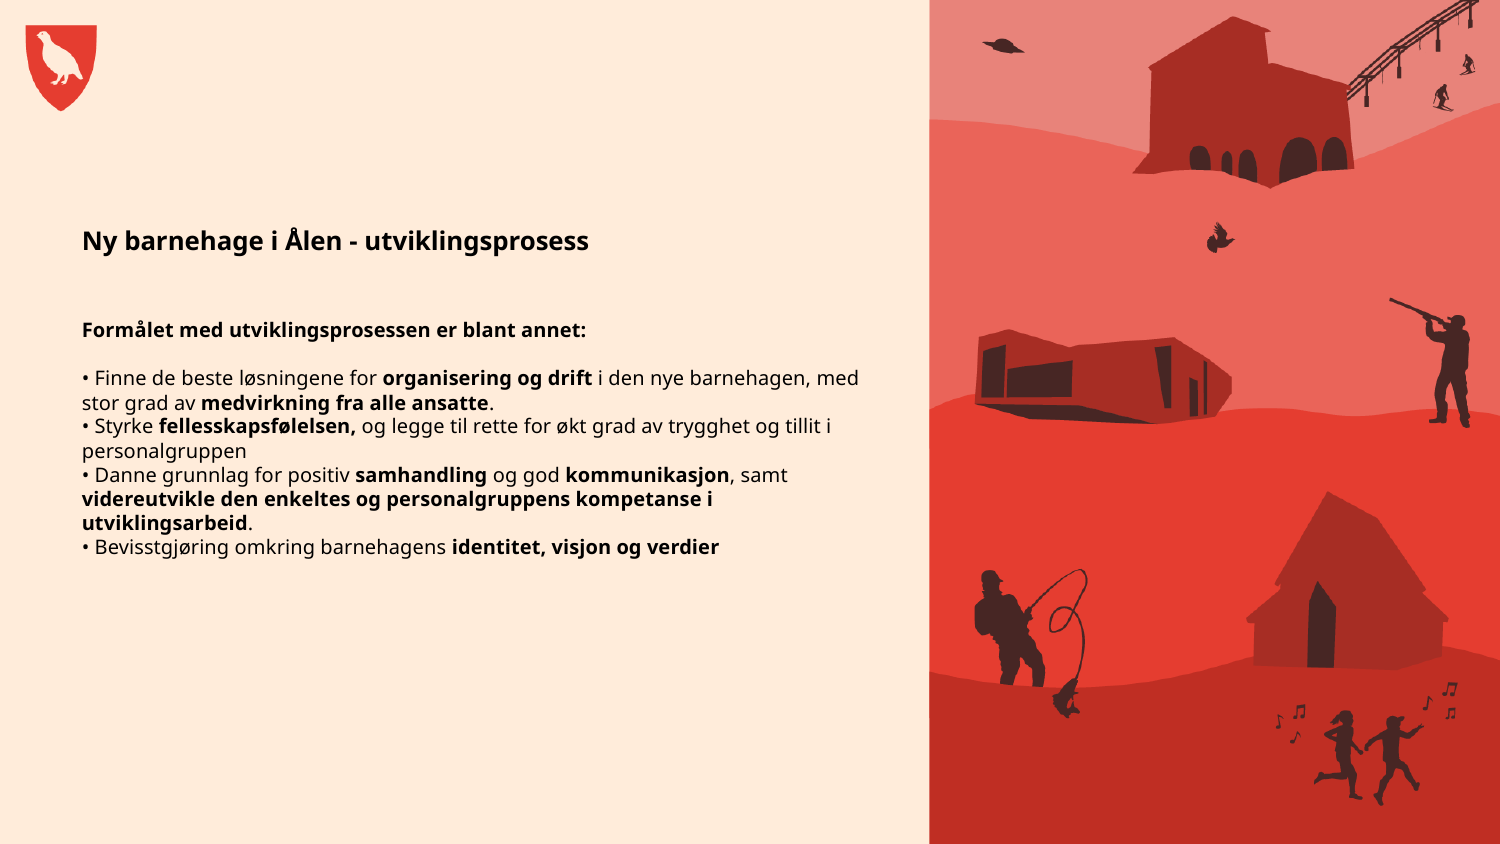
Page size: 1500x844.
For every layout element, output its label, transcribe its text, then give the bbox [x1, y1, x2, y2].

picture [0, 0, 1500, 844]
title Ny barnehage i Ålen - utviklingsprosess Formålet med utviklingsprosessen er blant annet: • Finne de beste løsningene for organisering og drift i den nye barnehagen, med stor grad av medvirkning fra alle ansatte. • Styrke fellesskapsfølelsen, og legge til rette for økt grad av trygghet og tillit i personalgruppen • Danne grunnlag for positiv samhandling og god kommunikasjon, samt videreutvikle den enkeltes og personalgruppens kompetanse i utviklingsarbeid. • Bevisstgjøring omkring barnehagens identitet, visjon og verdier [66, 207, 888, 636]
